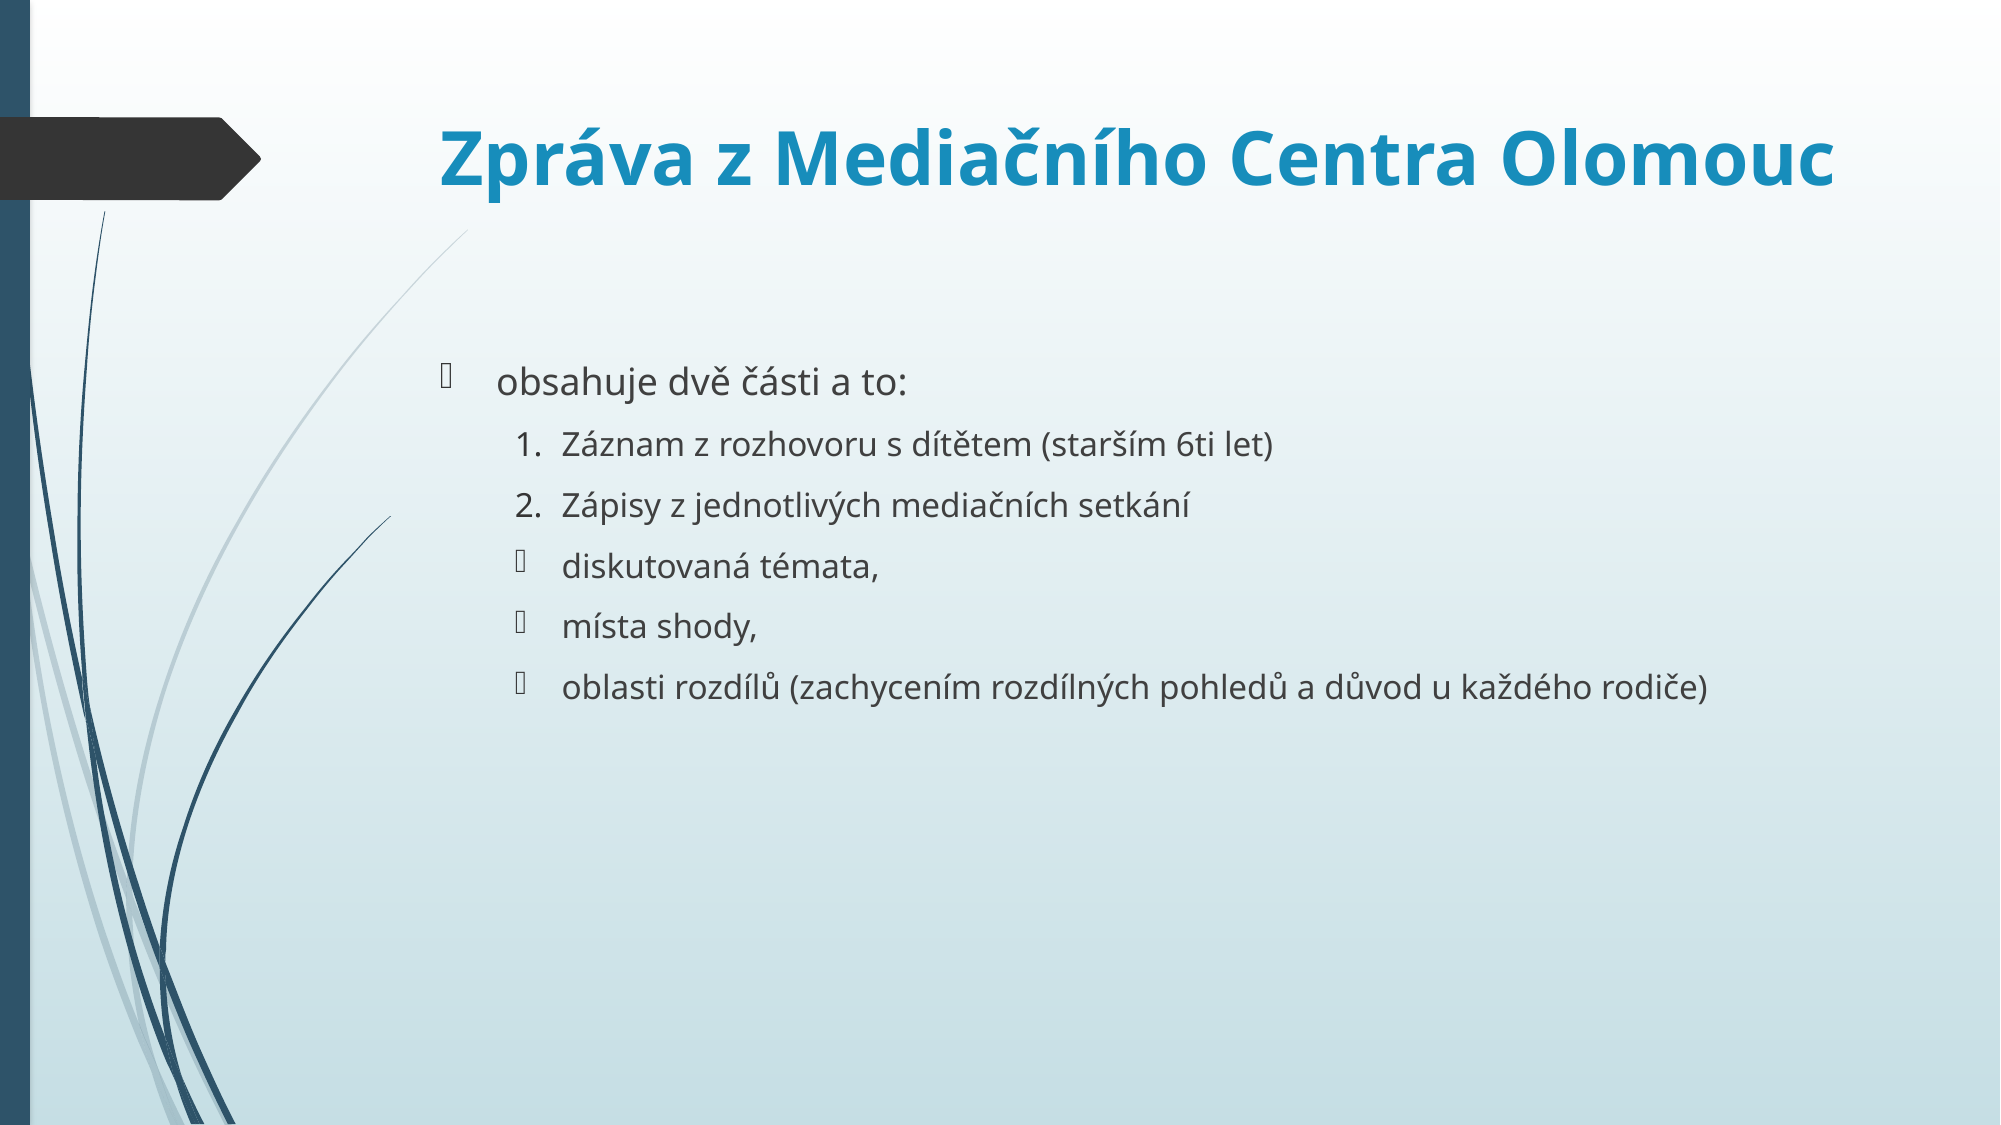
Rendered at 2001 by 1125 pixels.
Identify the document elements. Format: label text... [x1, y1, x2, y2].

list obsahuje dvě části a to: Záznam z rozhovoru s dítětem (starším 6ti let) Zápisy z jednotlivých mediačních setkání diskutovaná témata, místa shody, oblasti rozdílů (zachycením rozdílných pohledů a důvod u každého rodiče) [424, 350, 1888, 970]
title Zpráva z Mediačního Centra Olomouc [425, 102, 1888, 313]
